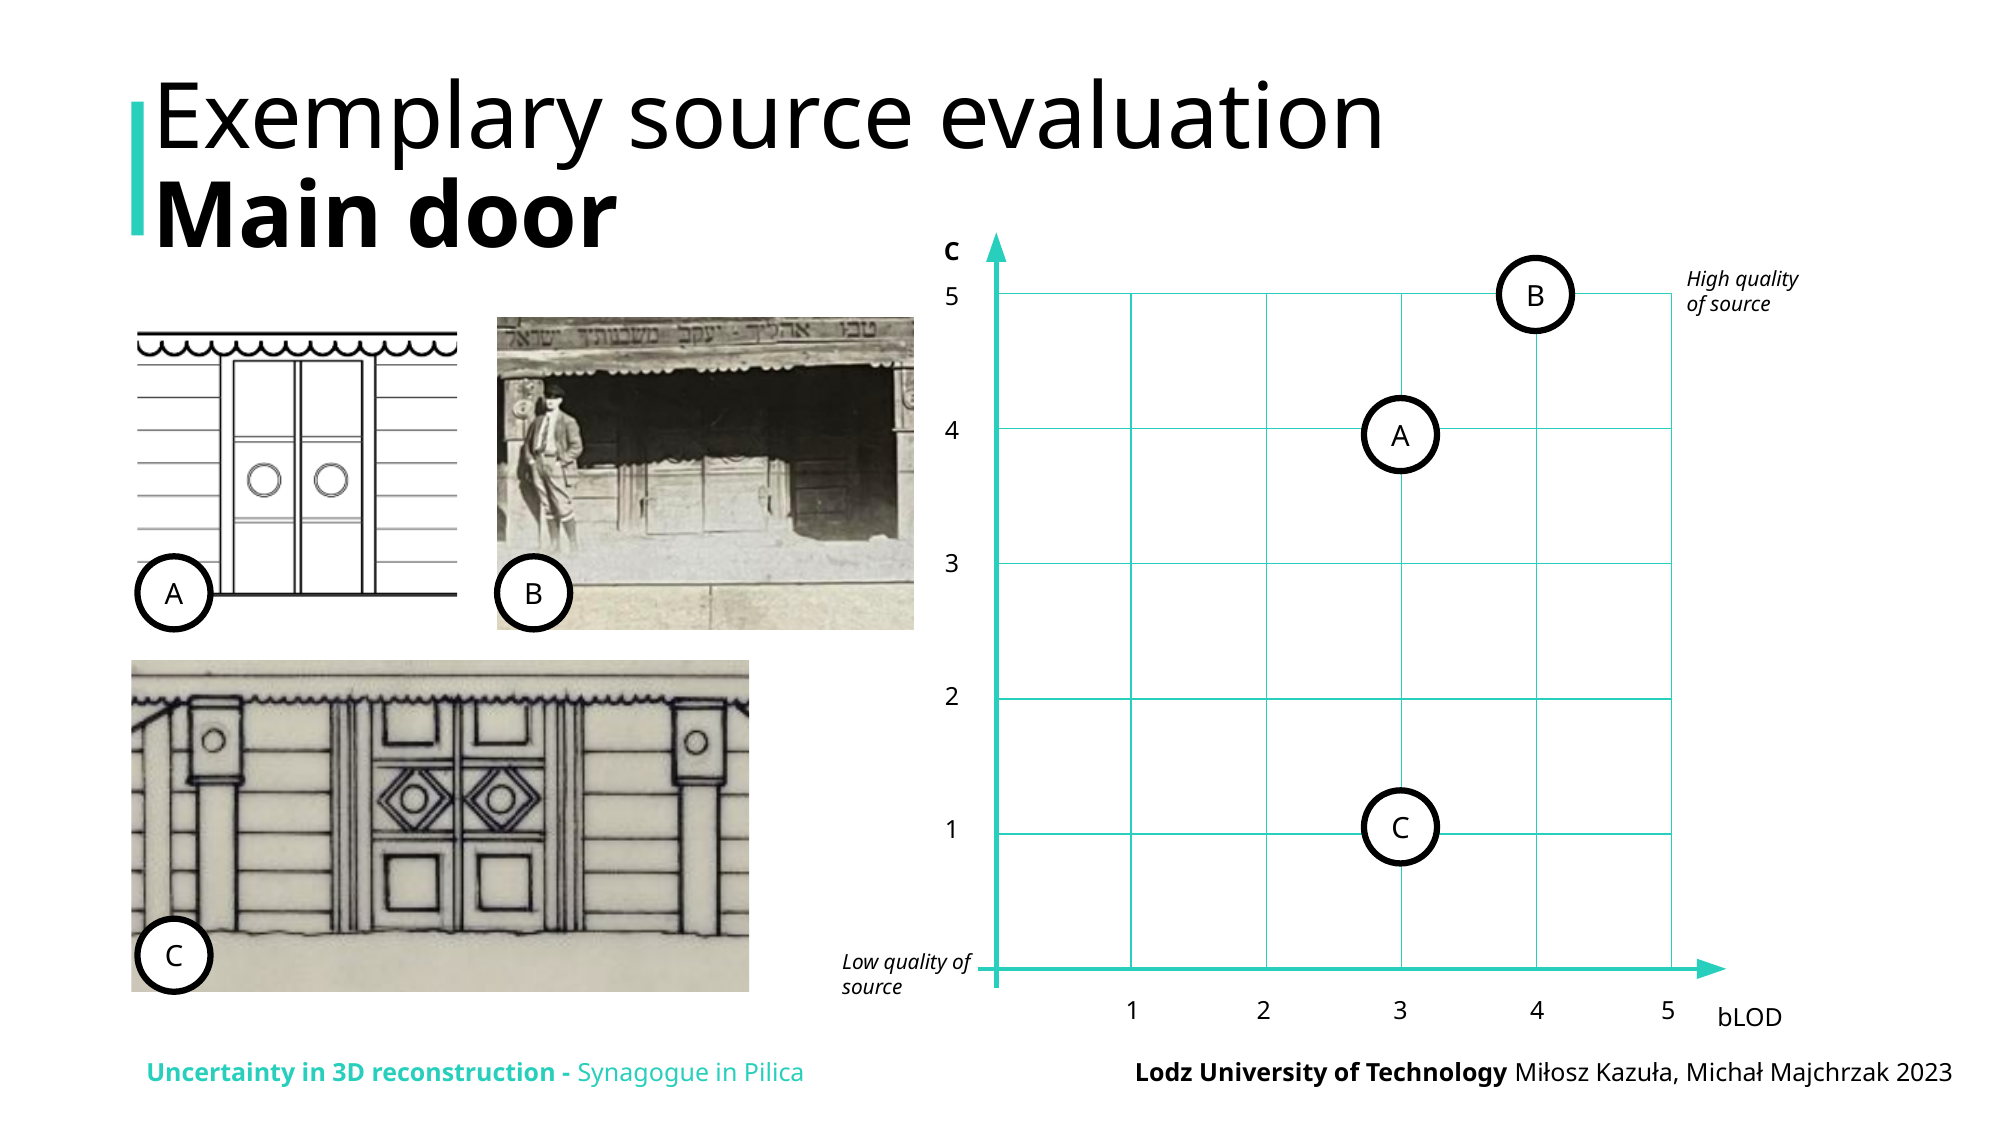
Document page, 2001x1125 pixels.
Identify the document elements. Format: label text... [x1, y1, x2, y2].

text_box Exemplary source evaluation Main door [137, 59, 1452, 278]
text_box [826, 213, 1863, 1047]
picture [497, 601, 528, 630]
list Lodz University of Technology Miłosz Kazuła, Michał Majchrzak 2023 [1097, 1049, 1969, 1102]
text_box [131, 101, 144, 236]
text_box B [497, 556, 544, 630]
list Uncertainty in 3D reconstruction - Synagogue in Pilica [131, 1049, 1097, 1102]
picture [130, 264, 862, 992]
